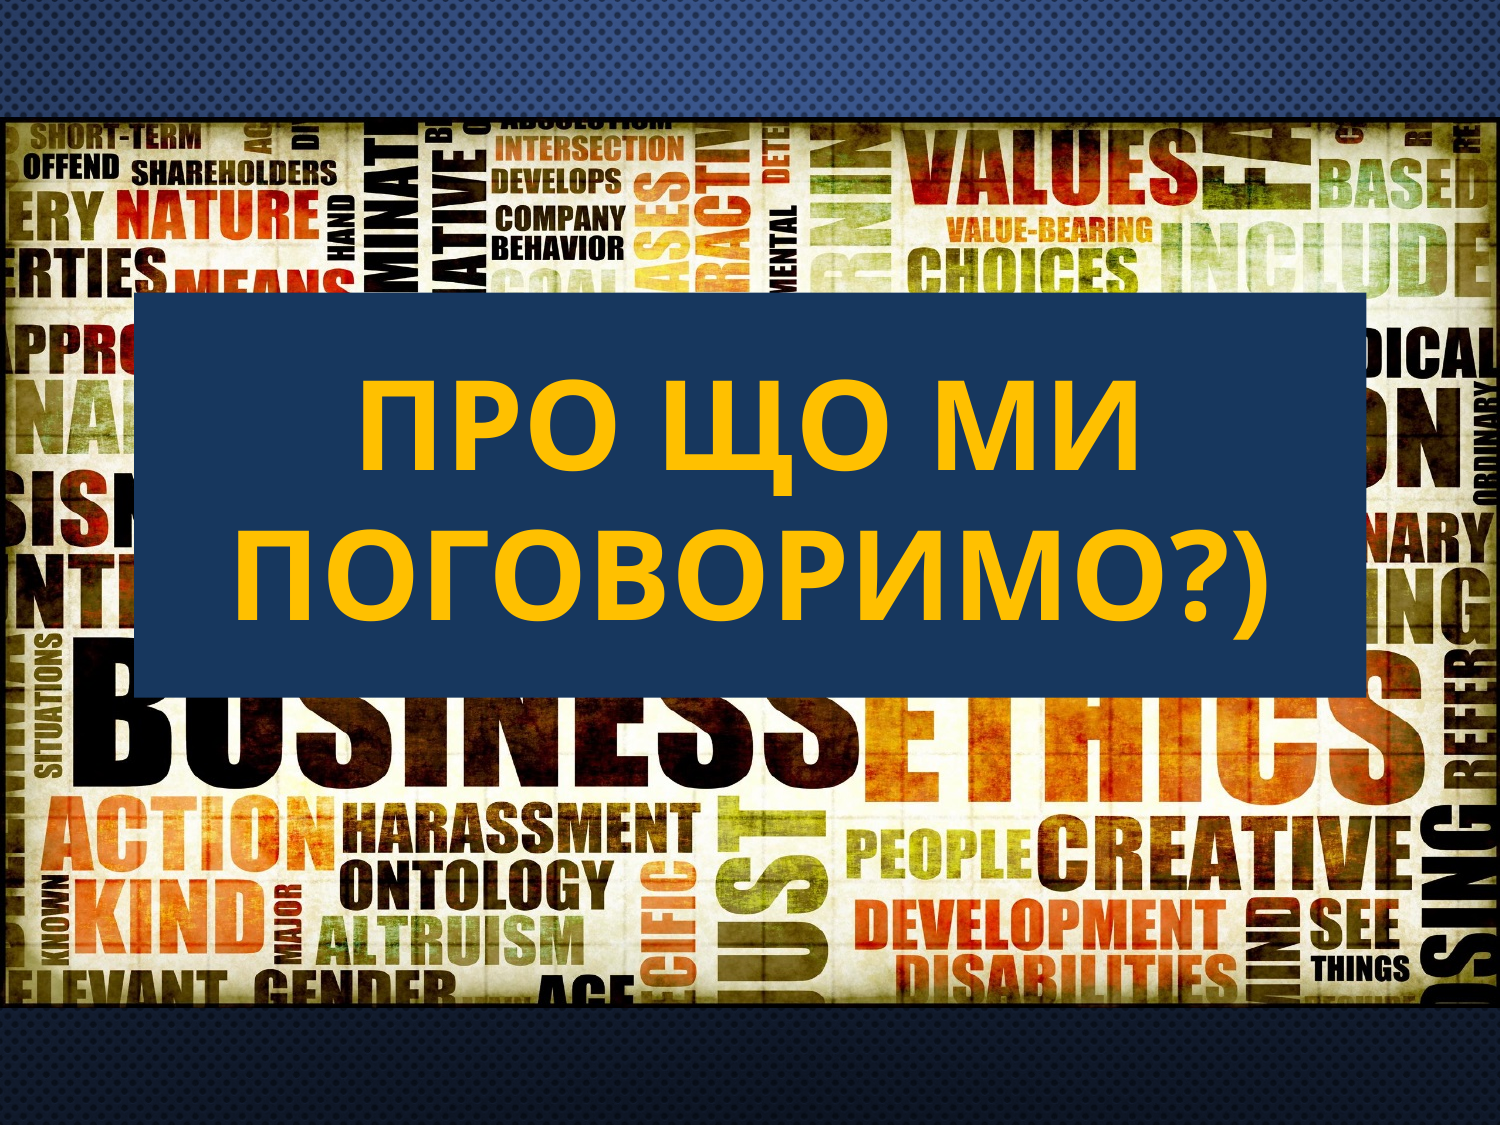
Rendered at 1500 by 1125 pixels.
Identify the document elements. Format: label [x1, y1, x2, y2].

list [0, 116, 1500, 1008]
